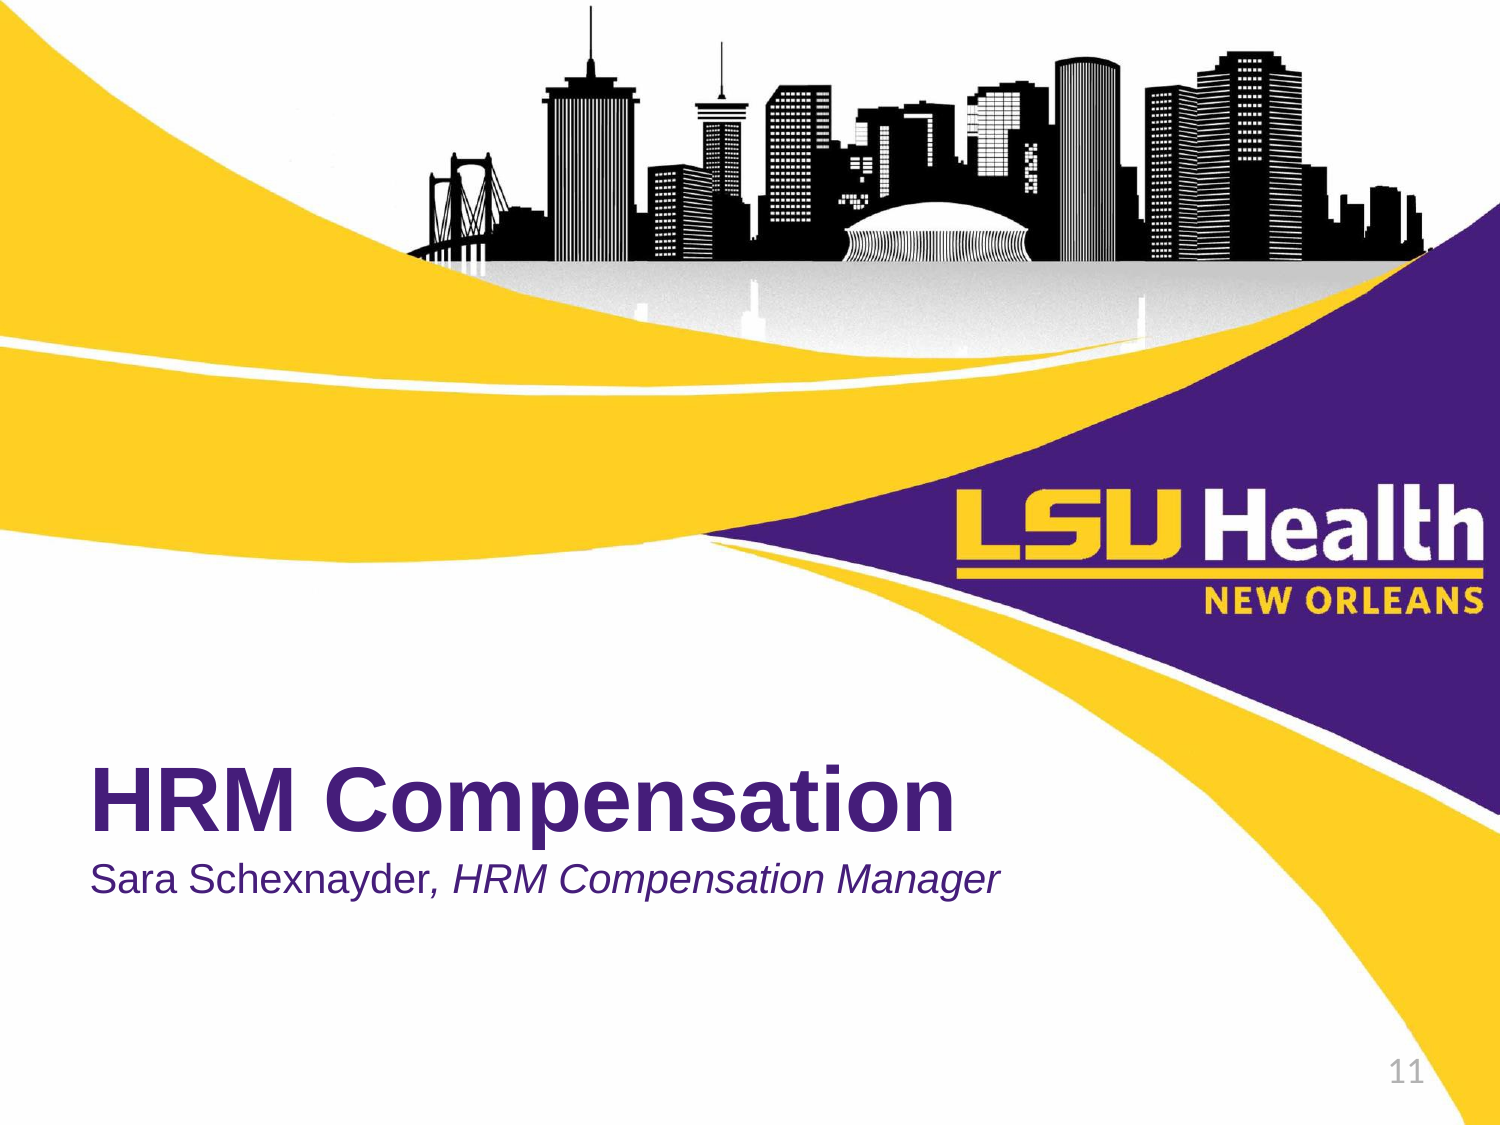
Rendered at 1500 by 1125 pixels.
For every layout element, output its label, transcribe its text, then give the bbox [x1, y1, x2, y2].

text_box [935, 473, 1500, 643]
picture [0, 0, 1500, 1125]
text_box HRM Compensation Sara Schexnayder, HRM Compensation Manager [87, 737, 1063, 902]
slide_number 11 [1080, 1046, 1425, 1103]
